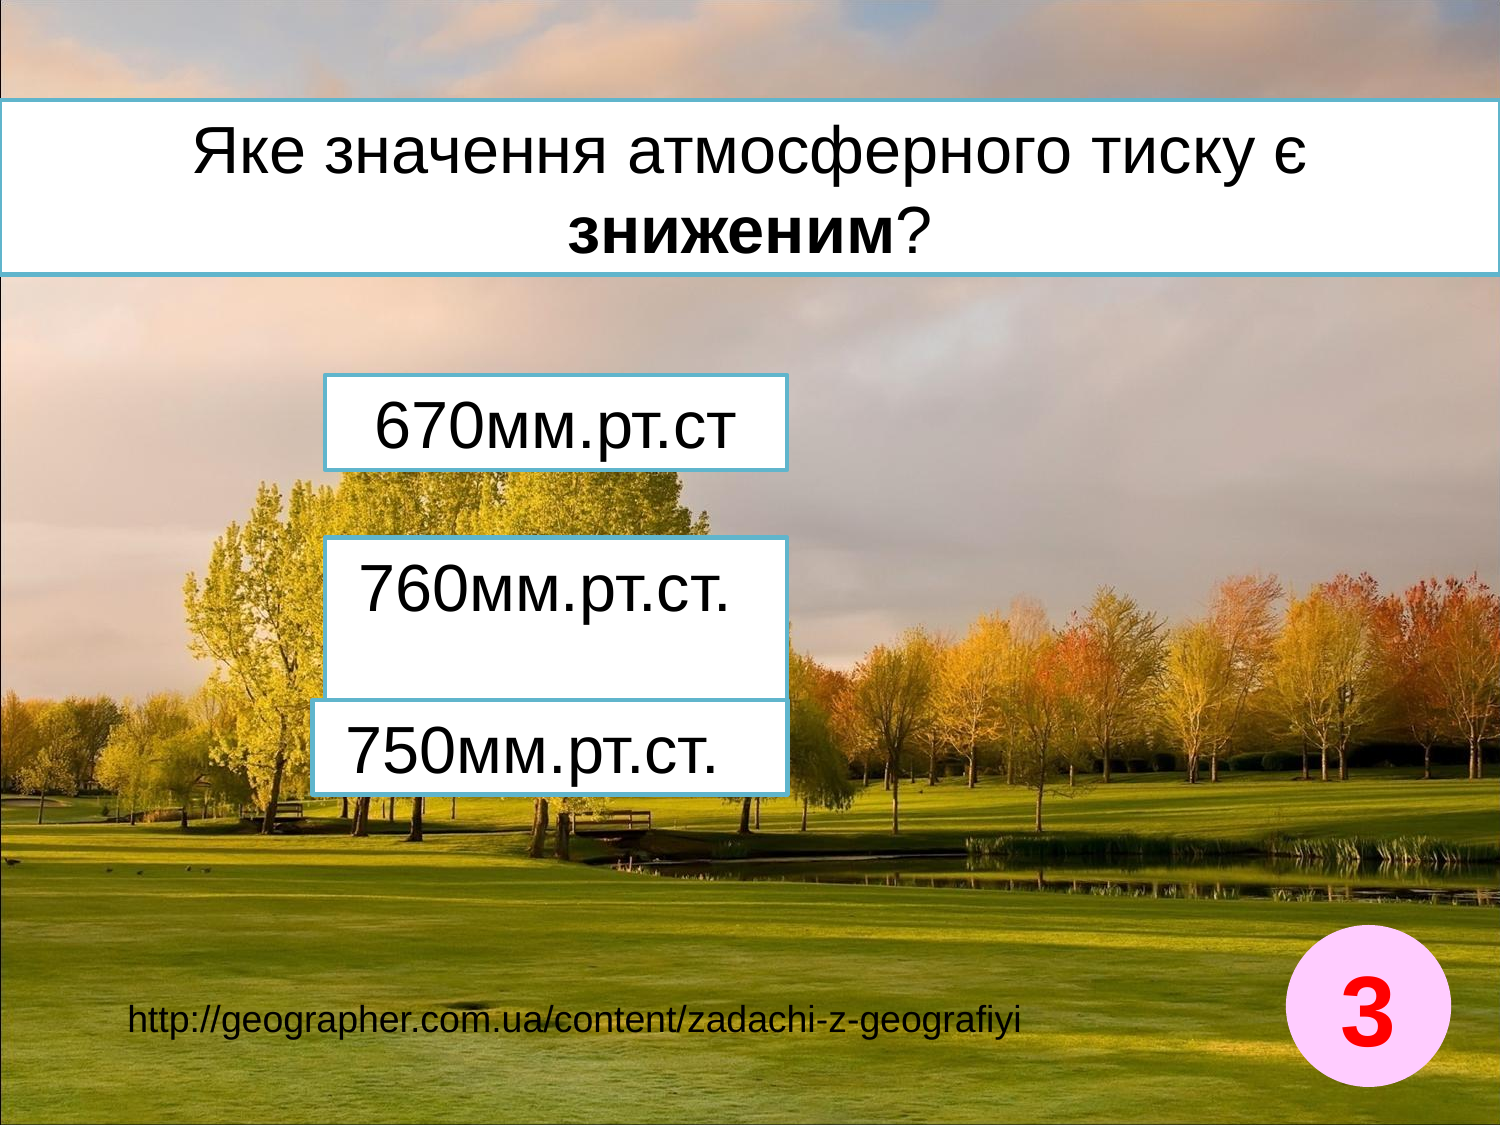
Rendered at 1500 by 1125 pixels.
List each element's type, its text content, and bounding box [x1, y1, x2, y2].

text_box Яке значення атмосферного тиску є зниженим? [0, 98, 1500, 277]
text_box 760мм.рт.ст. [323, 535, 789, 698]
text_box 750мм.рт.ст. [310, 698, 790, 797]
picture [0, 277, 1500, 1125]
text_box http://geographer.com.ua/content/zadachi-z-geografiyi [112, 987, 1125, 1048]
picture [0, 0, 1500, 98]
text_box 670мм.рт.ст [323, 373, 789, 472]
text_box 3 [1285, 924, 1452, 1087]
